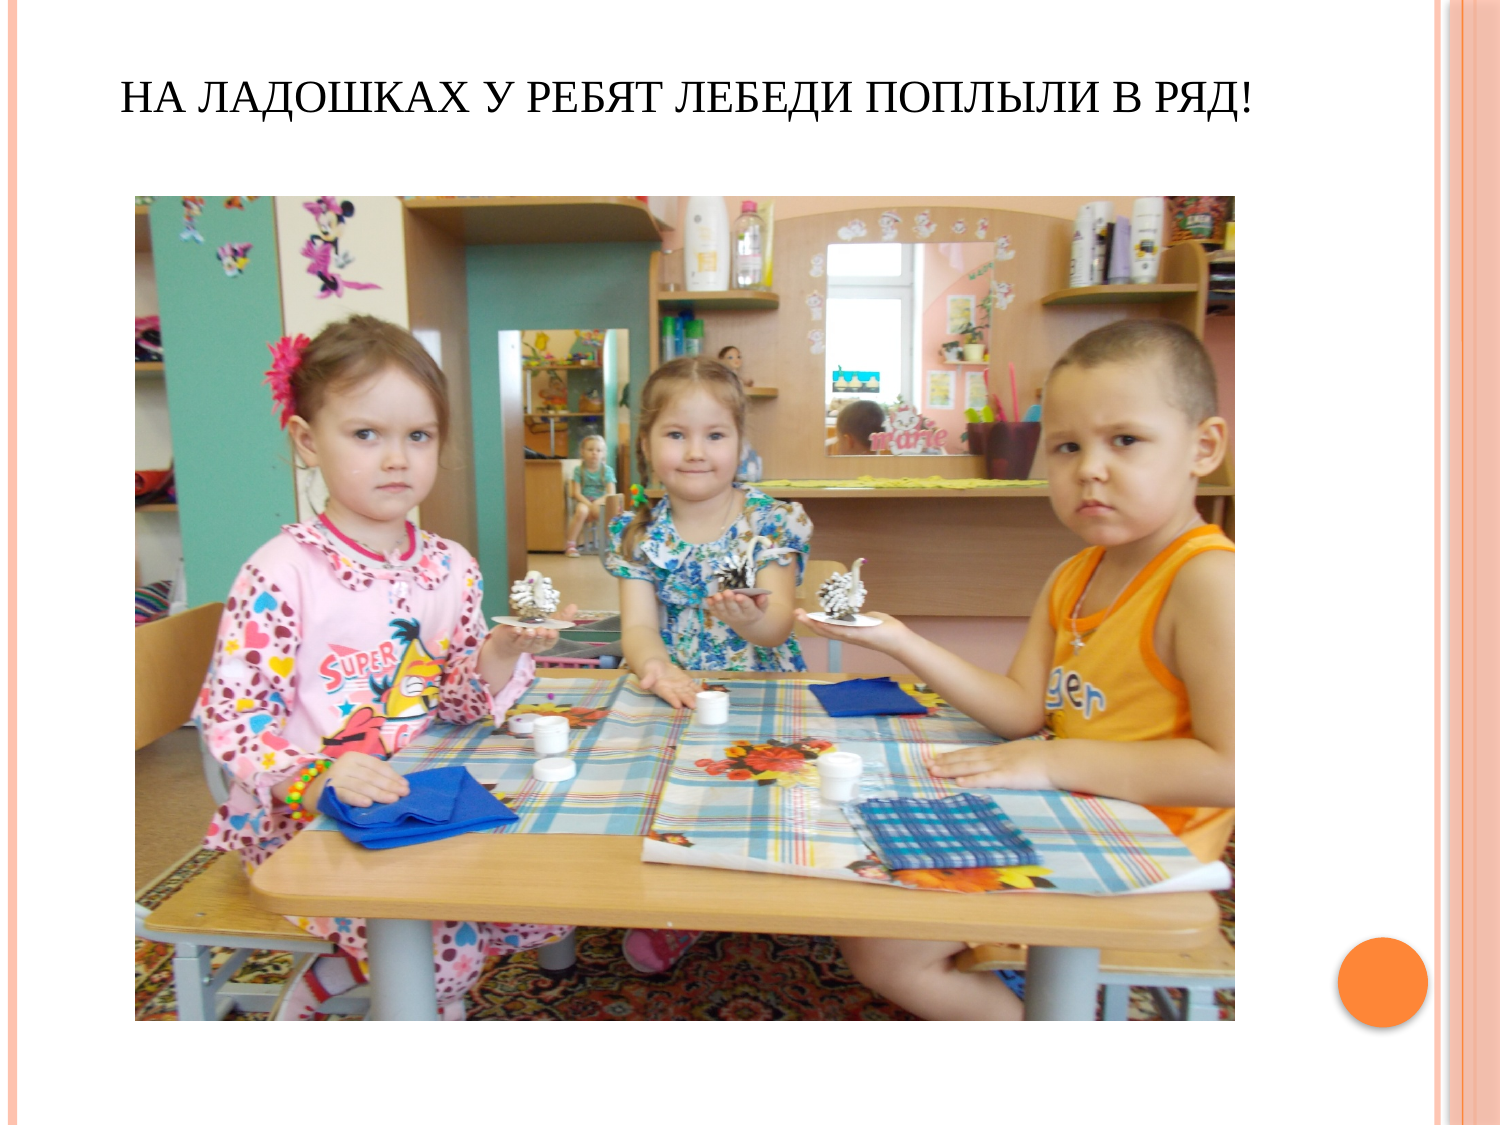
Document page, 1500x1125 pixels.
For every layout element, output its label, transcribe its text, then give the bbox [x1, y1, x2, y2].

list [135, 195, 1235, 1021]
title На ладошках у ребят лебеди поплыли в ряд! [75, 45, 1300, 185]
